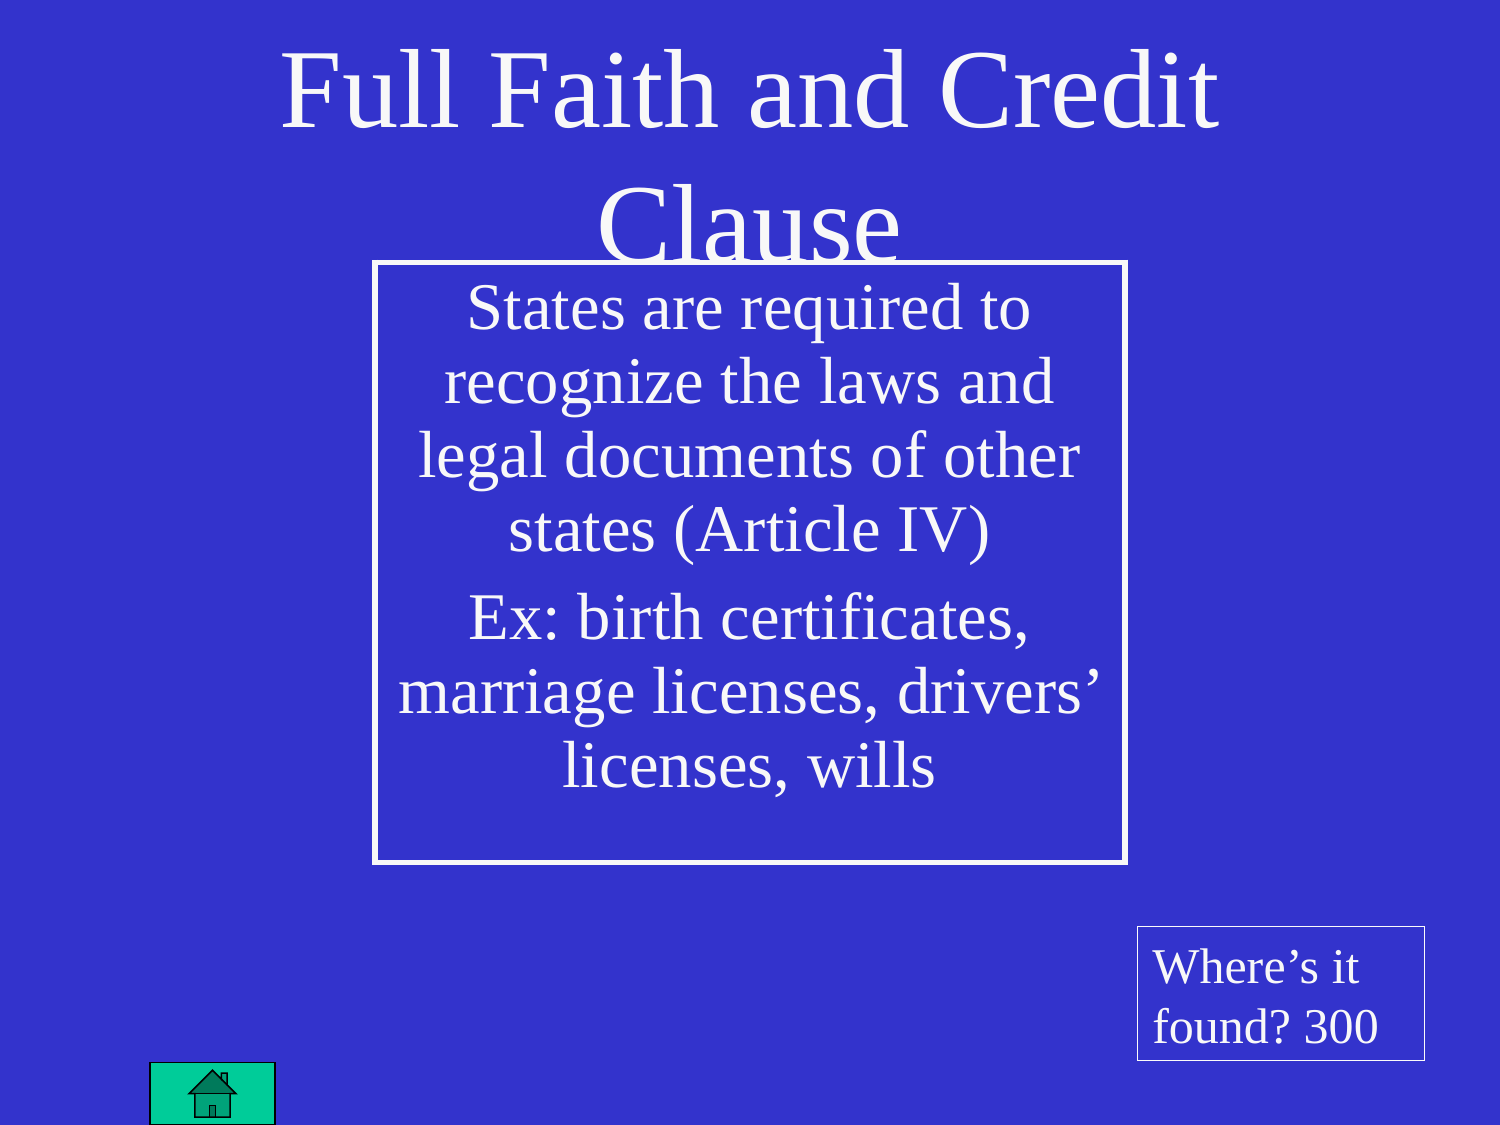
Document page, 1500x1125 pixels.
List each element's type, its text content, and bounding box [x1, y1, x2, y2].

text_box Where’s it found? 300 [1137, 926, 1425, 1061]
table_header States are required to recognize the laws and legal documents of other states (Article IV) Ex: birth certificates, marriage licenses, drivers’ licenses, wills [378, 265, 1122, 860]
text_box [150, 1062, 276, 1125]
title Full Faith and Credit Clause [112, 74, 1388, 226]
